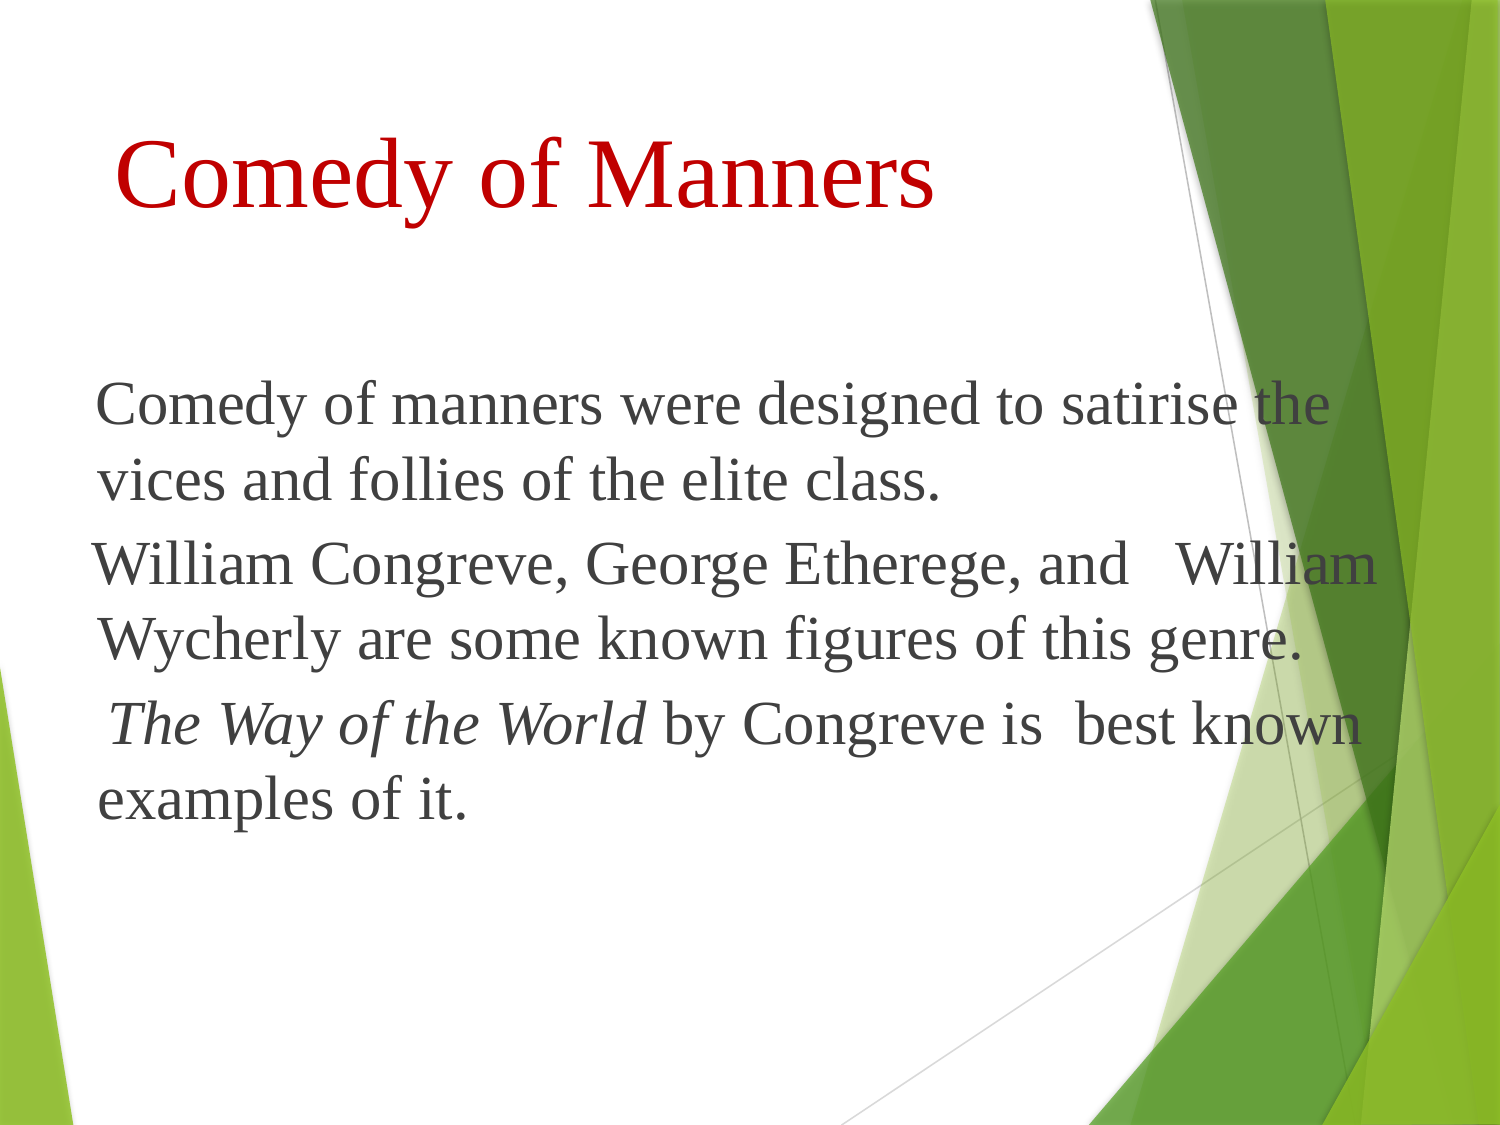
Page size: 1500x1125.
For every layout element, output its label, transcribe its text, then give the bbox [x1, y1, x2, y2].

list Comedy of manners were designed to satirise the vices and follies of the elite class. William Congreve, George Etherege, and William Wycherly are some known figures of this genre. The Way of the World by Congreve is best known examples of it. [29, 354, 1424, 992]
title Comedy of Manners [99, 99, 1142, 317]
